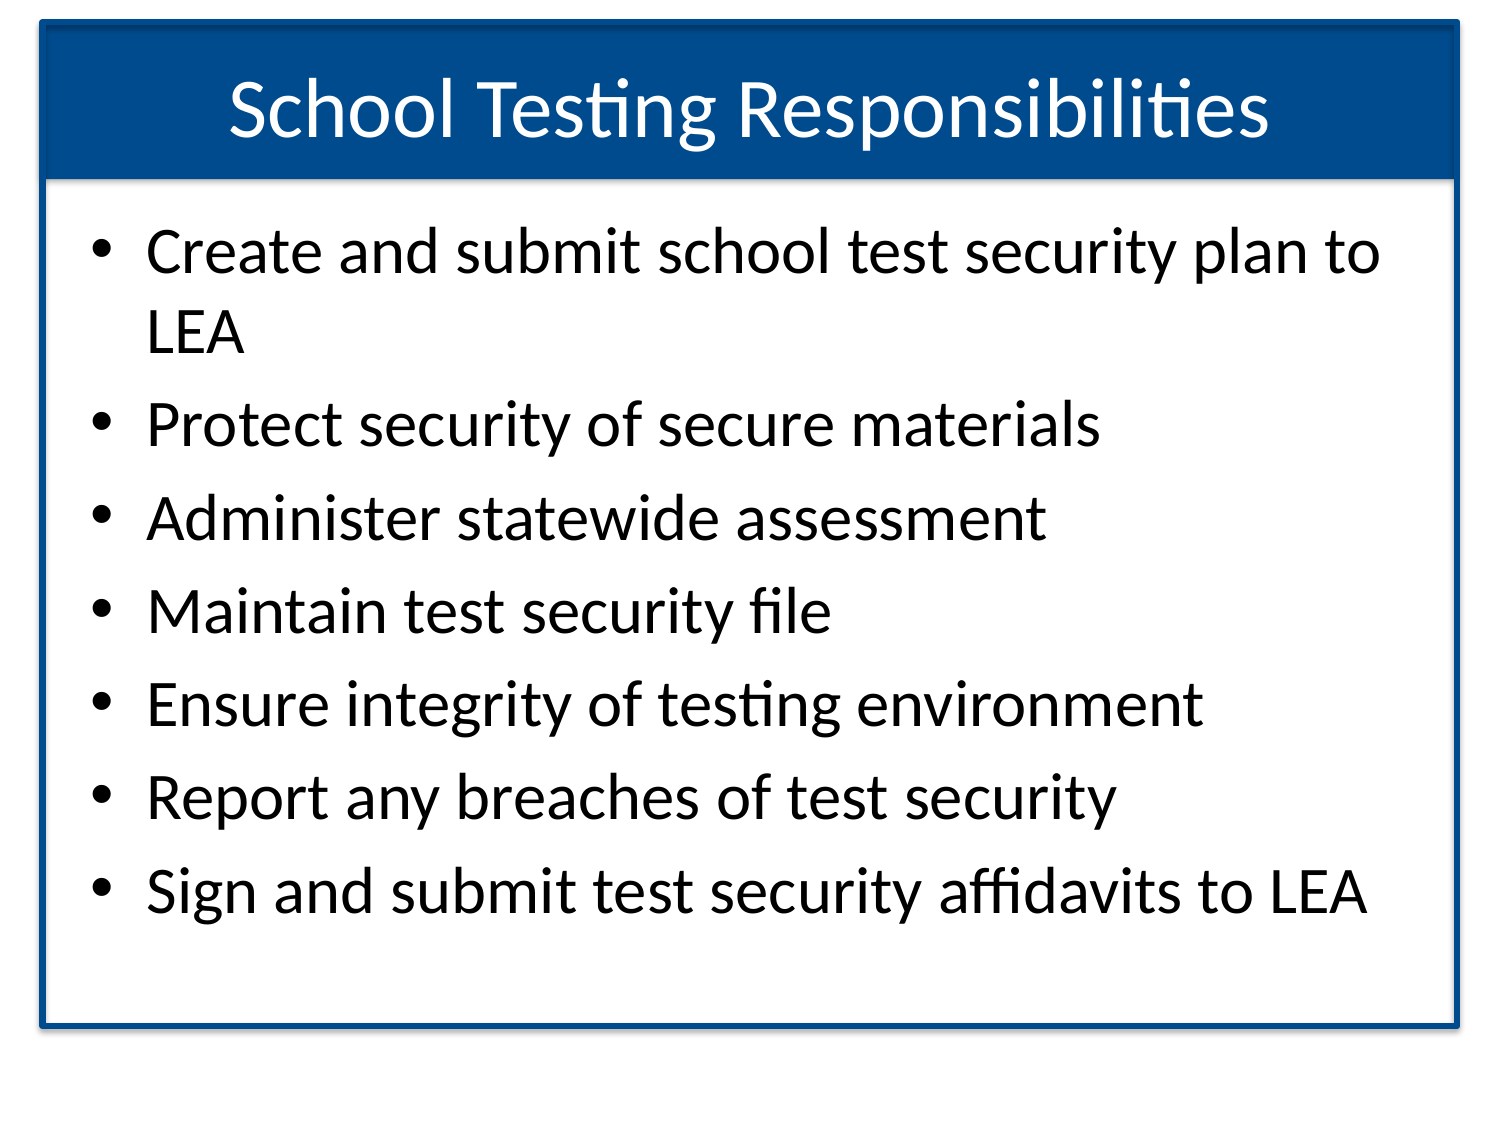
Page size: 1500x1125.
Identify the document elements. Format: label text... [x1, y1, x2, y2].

list Create and submit school test security plan to LEA Protect security of secure materials Administer statewide assessment Maintain test security file Ensure integrity of testing environment Report any breaches of test security Sign and submit test security affidavits to LEA [75, 199, 1425, 1005]
title School Testing Responsibilities [75, 45, 1425, 163]
